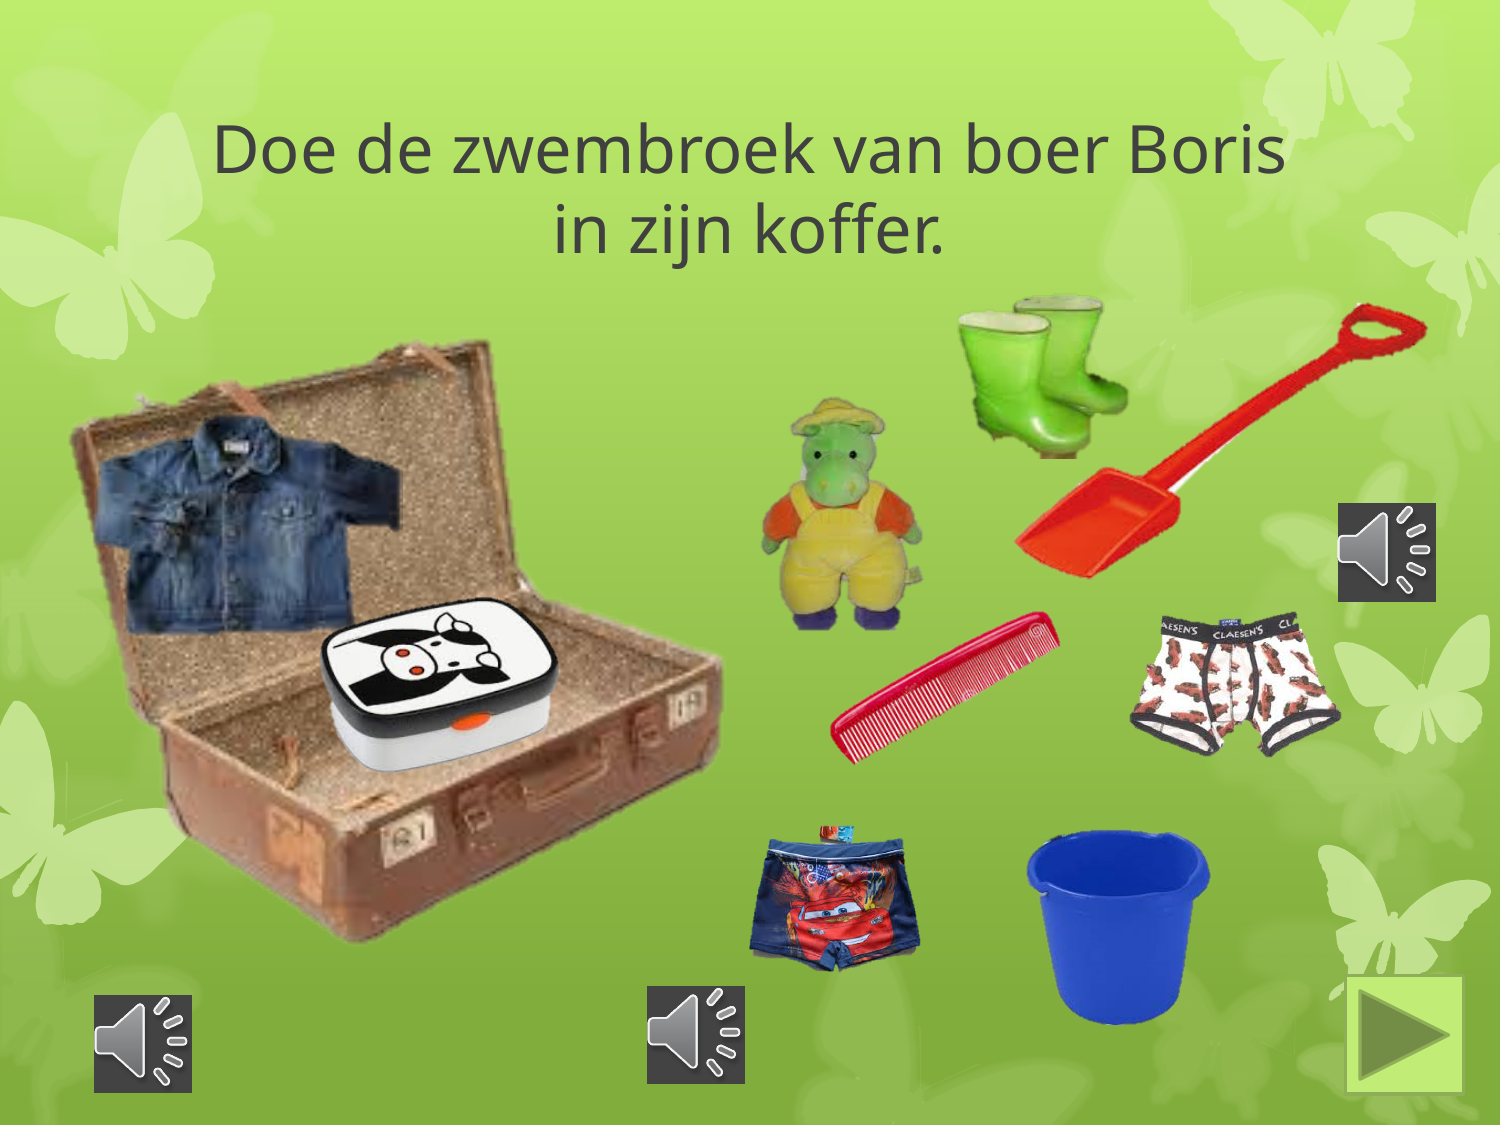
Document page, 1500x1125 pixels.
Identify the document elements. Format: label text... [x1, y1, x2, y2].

picture [984, 819, 1243, 1025]
picture [92, 993, 194, 1095]
picture [952, 291, 1438, 604]
picture [1125, 605, 1345, 761]
text_box [1344, 974, 1465, 1096]
picture [50, 292, 1093, 1086]
title Doe de zwembroek van boer Boris in zijn koffer. [165, 110, 1335, 263]
